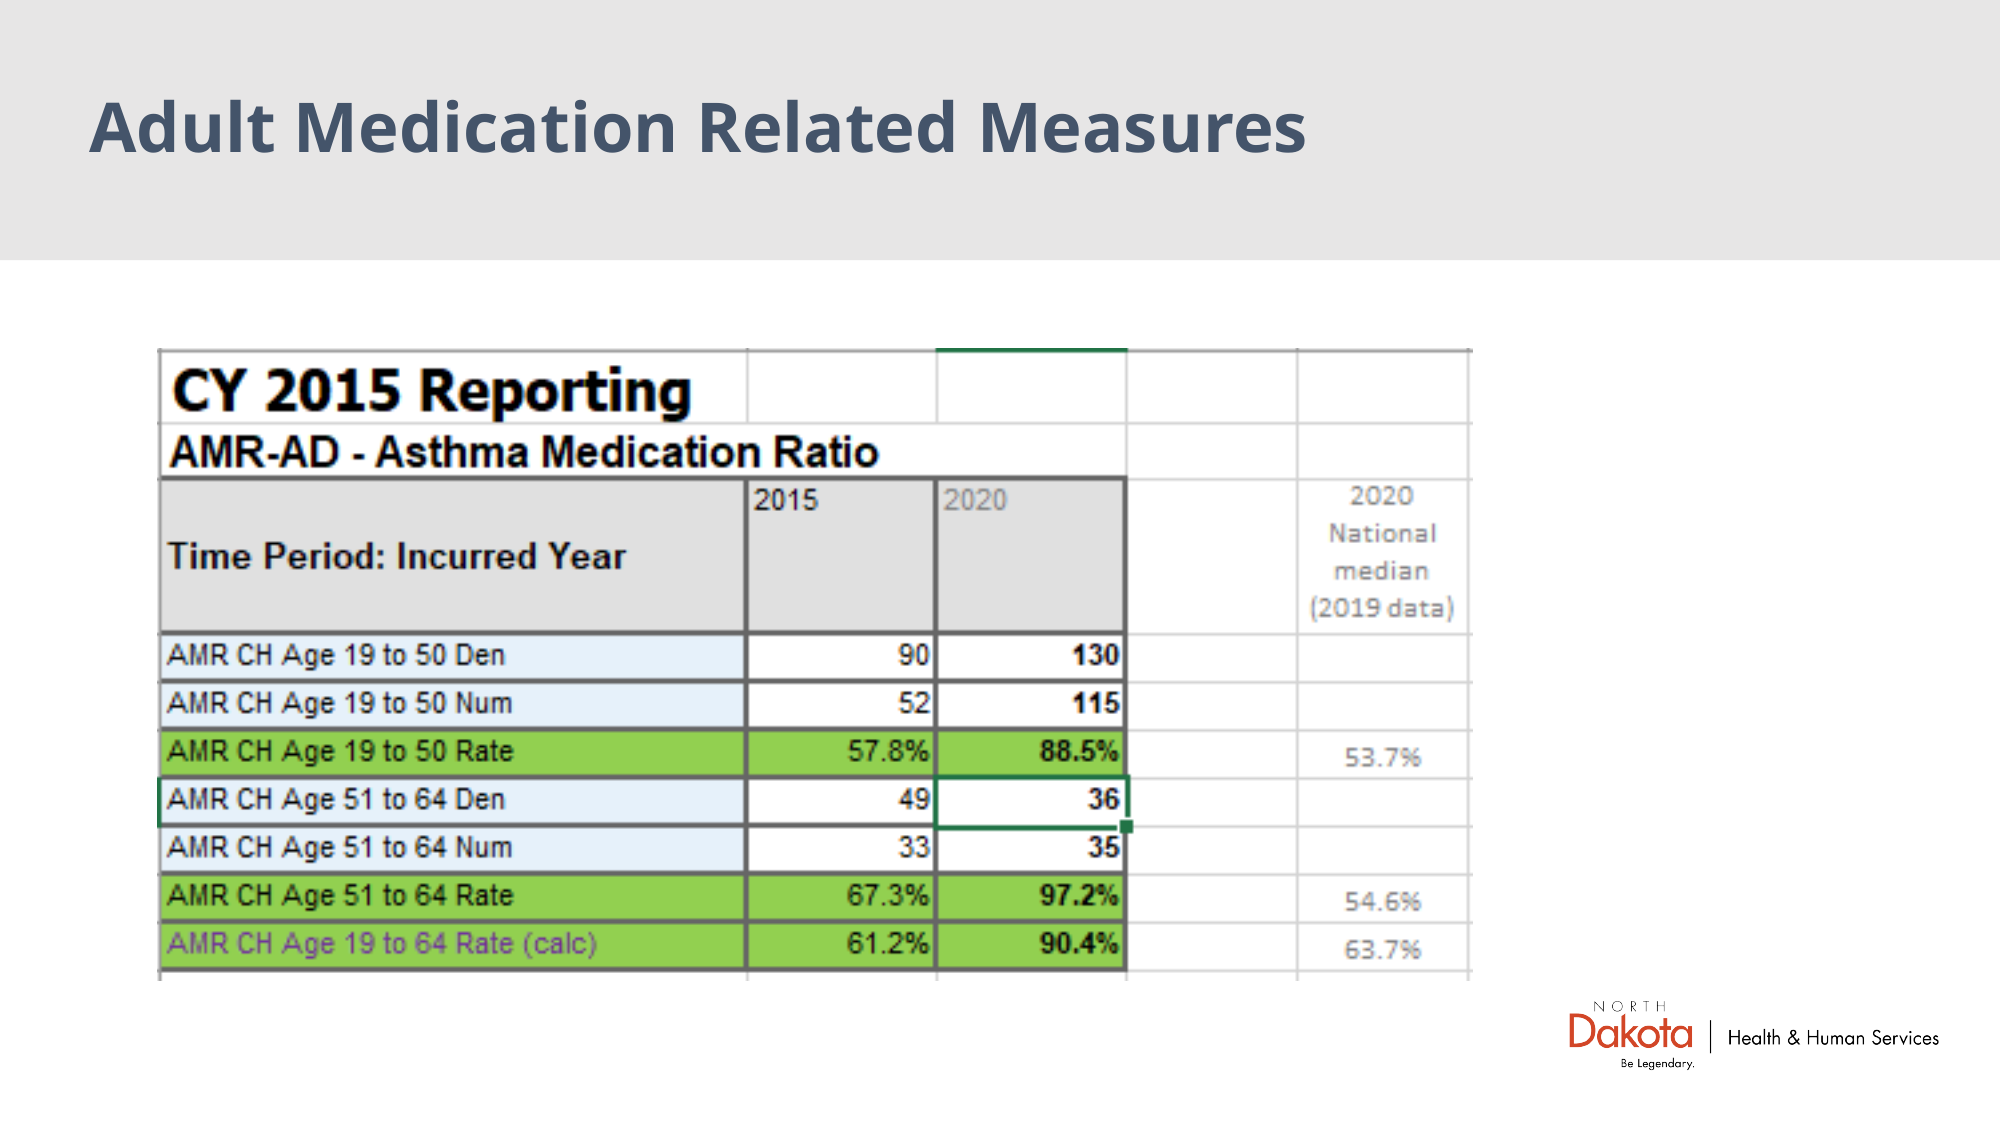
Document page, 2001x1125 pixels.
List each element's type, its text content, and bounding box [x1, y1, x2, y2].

picture [1560, 990, 1958, 1081]
title Adult Medication Related Measures [74, 85, 1926, 176]
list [157, 348, 1473, 981]
